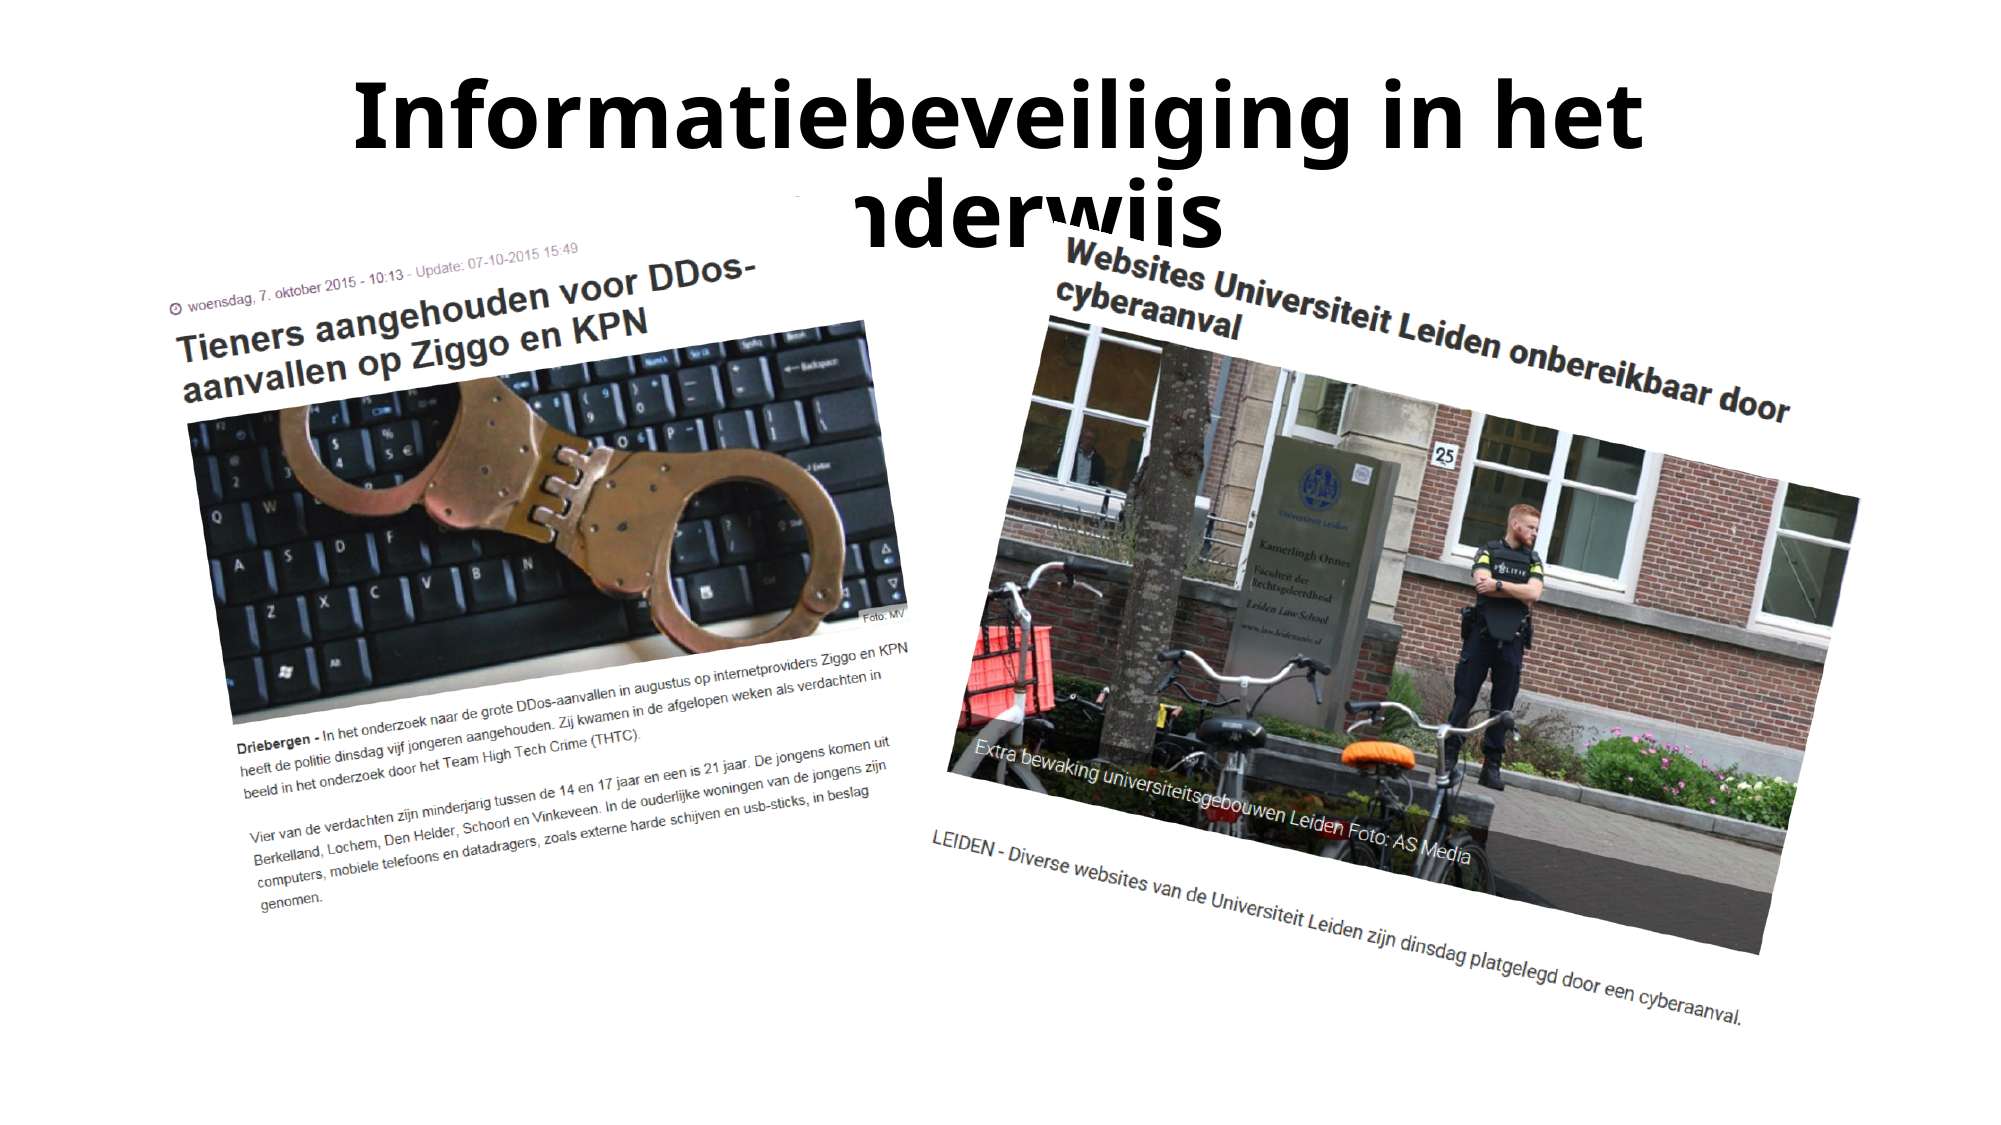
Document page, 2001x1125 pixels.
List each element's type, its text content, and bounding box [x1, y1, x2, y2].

title Informatiebeveiliging in het onderwijs [137, 59, 1863, 278]
picture [159, 189, 1892, 1038]
